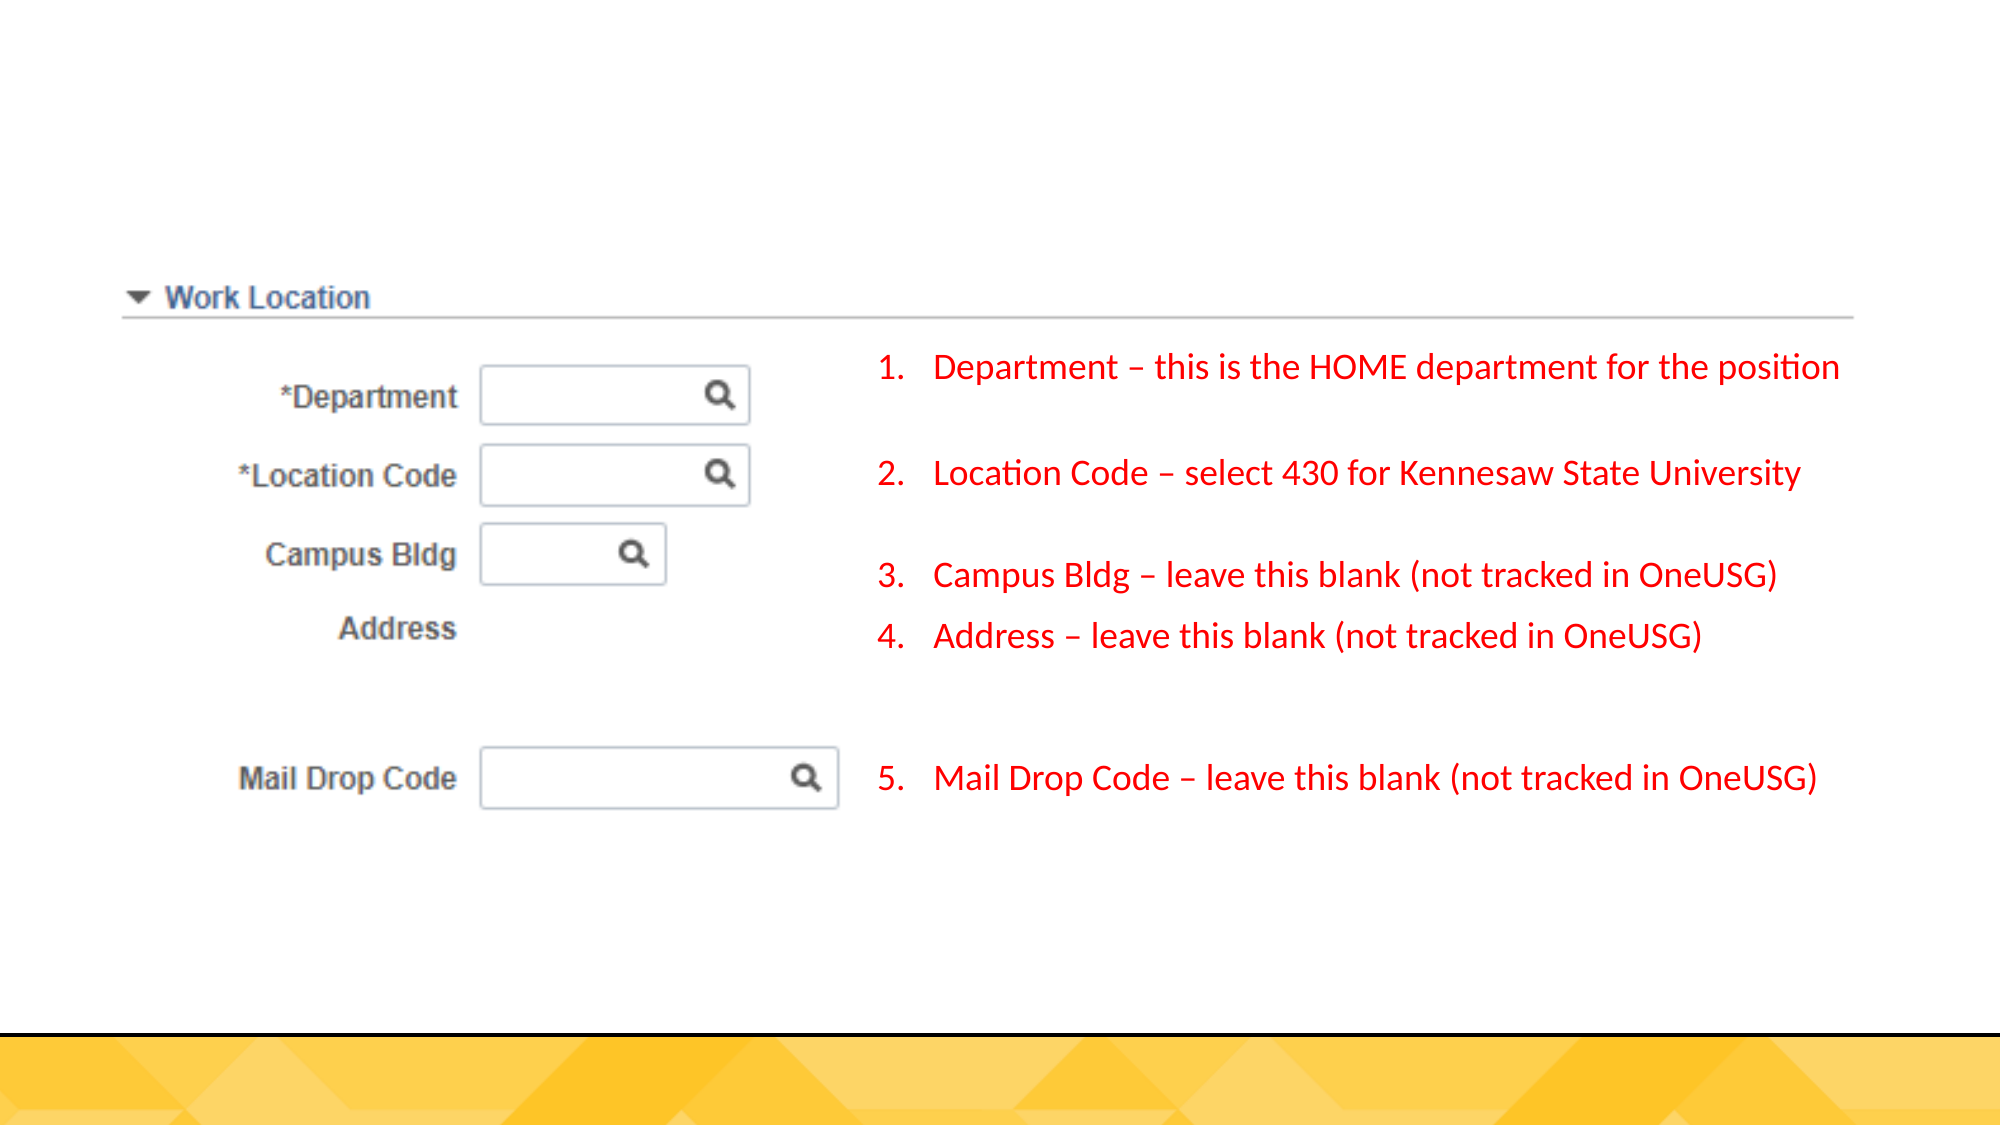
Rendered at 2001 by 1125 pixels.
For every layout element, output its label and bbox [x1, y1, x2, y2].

picture [105, 256, 1895, 869]
